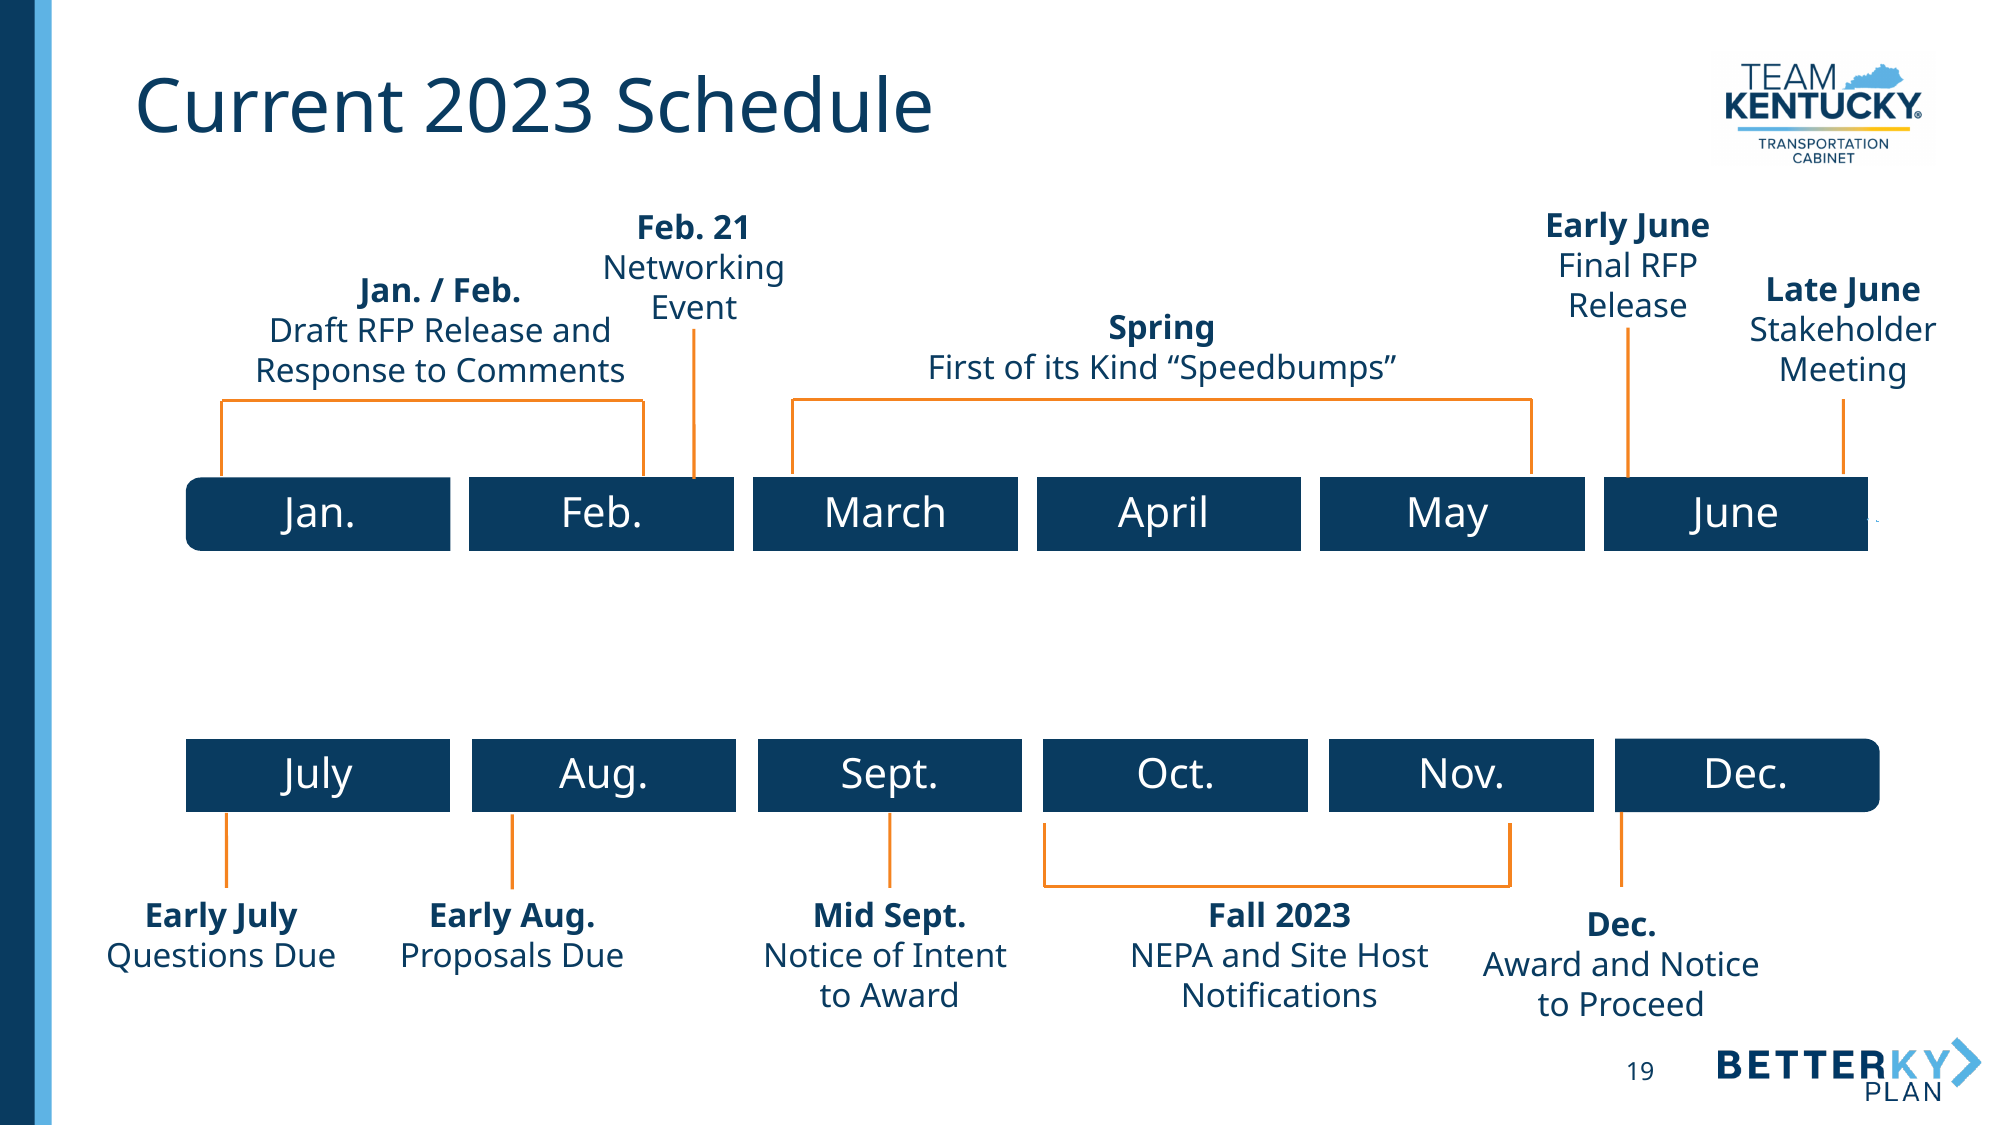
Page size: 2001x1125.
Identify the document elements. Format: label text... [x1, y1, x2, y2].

title Current 2023 Schedule [119, 59, 1796, 166]
text_box Jan. / Feb. Draft RFP Release and Response to Comments [232, 262, 649, 397]
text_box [1044, 823, 1510, 887]
slide_number 19 [1348, 1042, 1670, 1103]
text_box Dec. Award and Notice to Proceed [1464, 895, 1779, 1031]
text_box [221, 400, 644, 476]
text_box Nov. [1329, 739, 1594, 812]
text_box Early Aug. Proposals Due [380, 886, 644, 982]
text_box Spring First of its Kind “Speedbumps” [886, 298, 1439, 394]
text_box Dec. [1615, 738, 1880, 813]
text_box July [186, 739, 450, 812]
text_box Feb. 21 Networking Event [562, 198, 826, 334]
text_box Mid Sept. Notice of Intent to Award [739, 886, 1040, 1022]
text_box Fall 2023 NEPA and Site Host Notifications [1097, 888, 1462, 1022]
text_box June [1604, 477, 1868, 551]
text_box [1508, 197, 1748, 478]
text_box Jan. [185, 477, 451, 551]
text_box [792, 399, 1532, 475]
text_box May [1320, 477, 1585, 551]
text_box April [1037, 477, 1301, 551]
text_box Early July Questions Due [82, 886, 361, 982]
text_box Oct. [1043, 739, 1308, 812]
picture [1711, 51, 1936, 166]
text_box March [753, 477, 1018, 551]
text_box Feb. [469, 477, 734, 551]
picture [1718, 1037, 1982, 1101]
text_box Late June Stakeholder Meeting [1748, 260, 1963, 396]
text_box Sept. [758, 739, 1022, 812]
text_box Aug. [472, 739, 736, 812]
